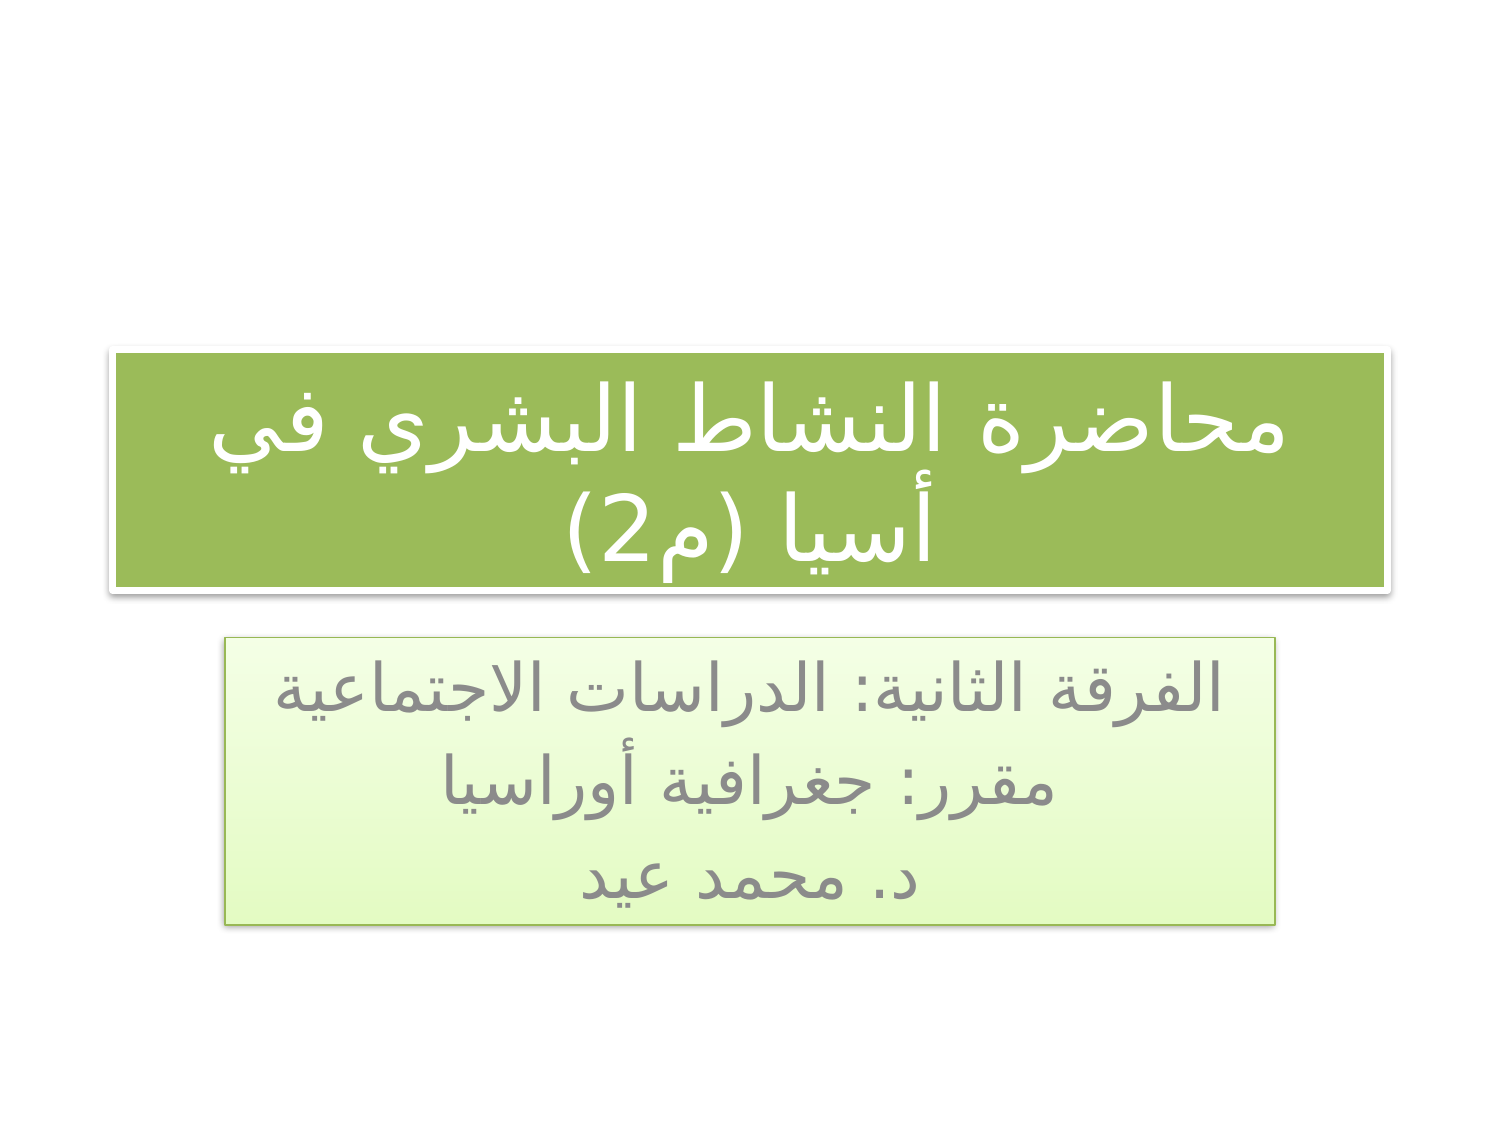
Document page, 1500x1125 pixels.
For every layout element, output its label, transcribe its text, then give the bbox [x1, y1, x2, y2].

title محاضرة النشاط البشري في أسيا (م2) [109, 346, 1391, 594]
subtitle الفرقة الثانية: الدراسات الاجتماعية مقرر: جغرافية أوراسيا د. محمد عيد [224, 637, 1276, 926]
